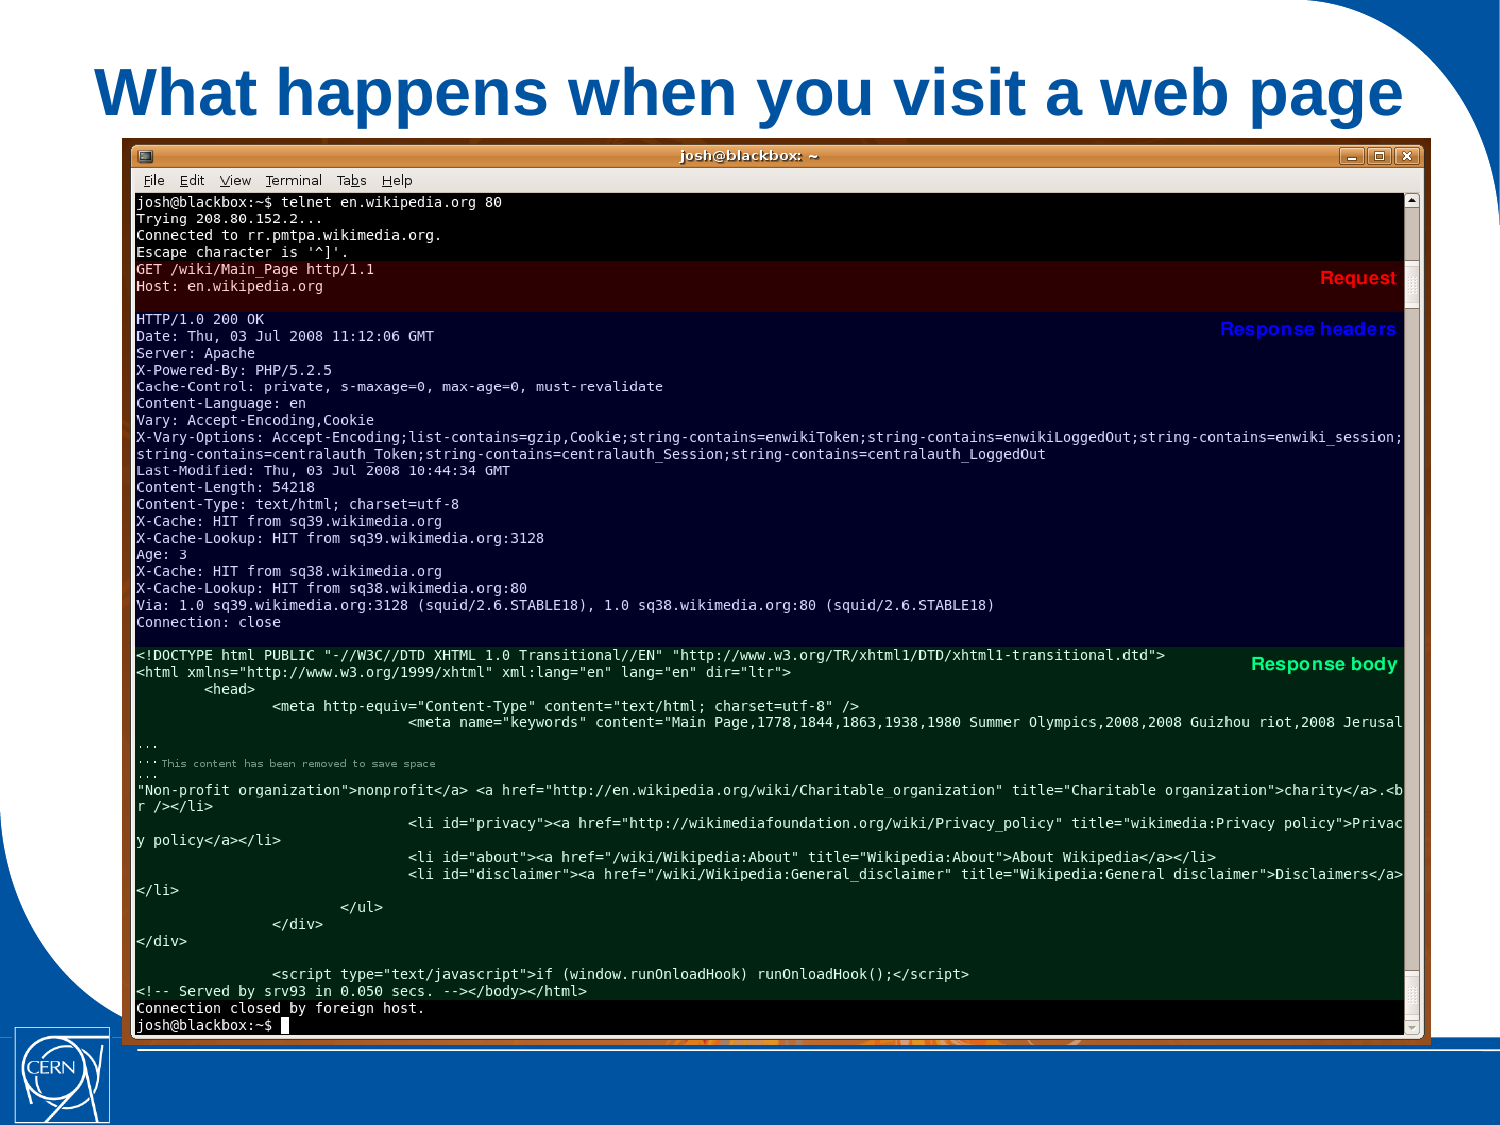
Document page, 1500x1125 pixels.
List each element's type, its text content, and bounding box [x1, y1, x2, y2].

picture [122, 138, 1432, 1045]
title What happens when you visit a web page [75, 35, 1425, 147]
picture [12, 1024, 112, 1125]
